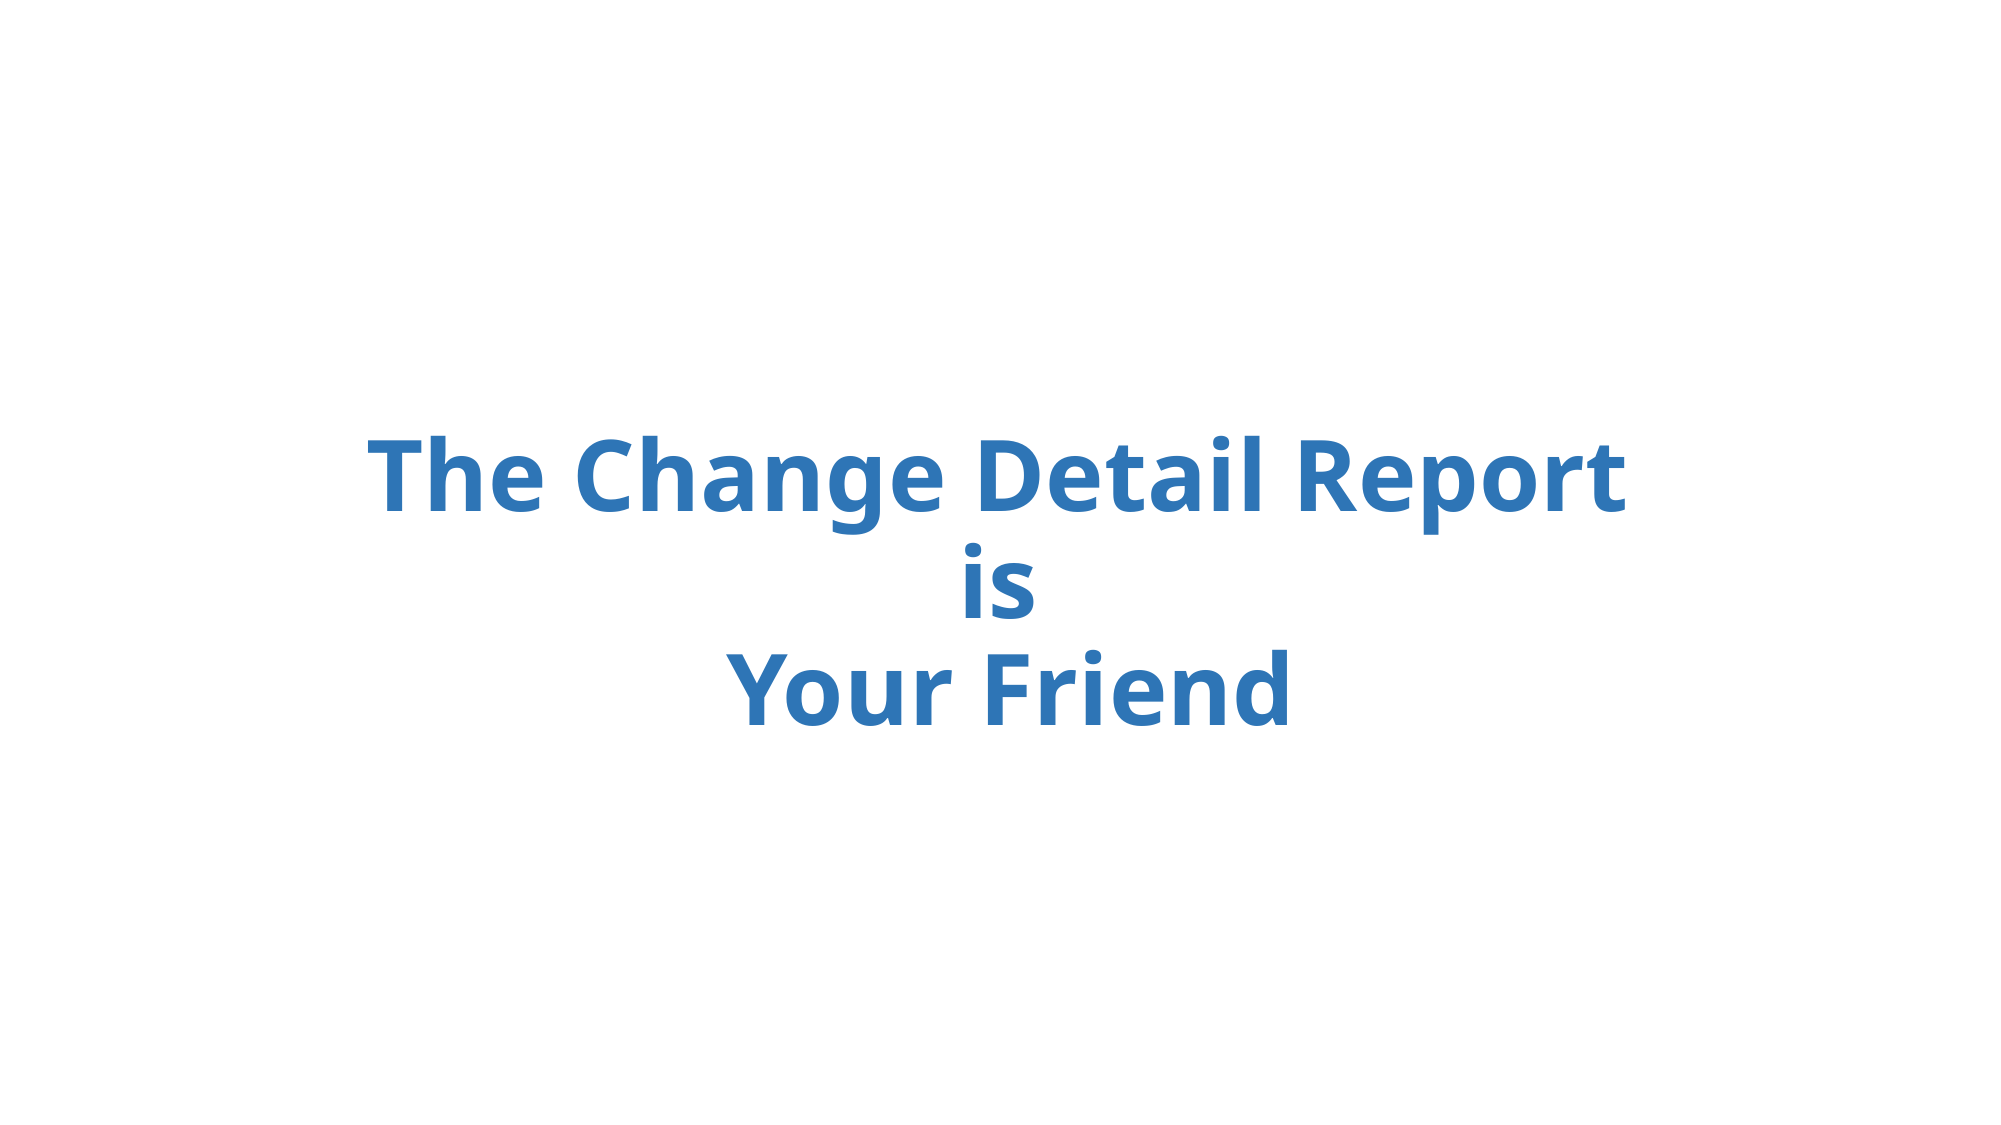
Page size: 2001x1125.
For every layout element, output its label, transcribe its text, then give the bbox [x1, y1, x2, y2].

title The Change Detail Report is Your Friend [341, 313, 1680, 754]
